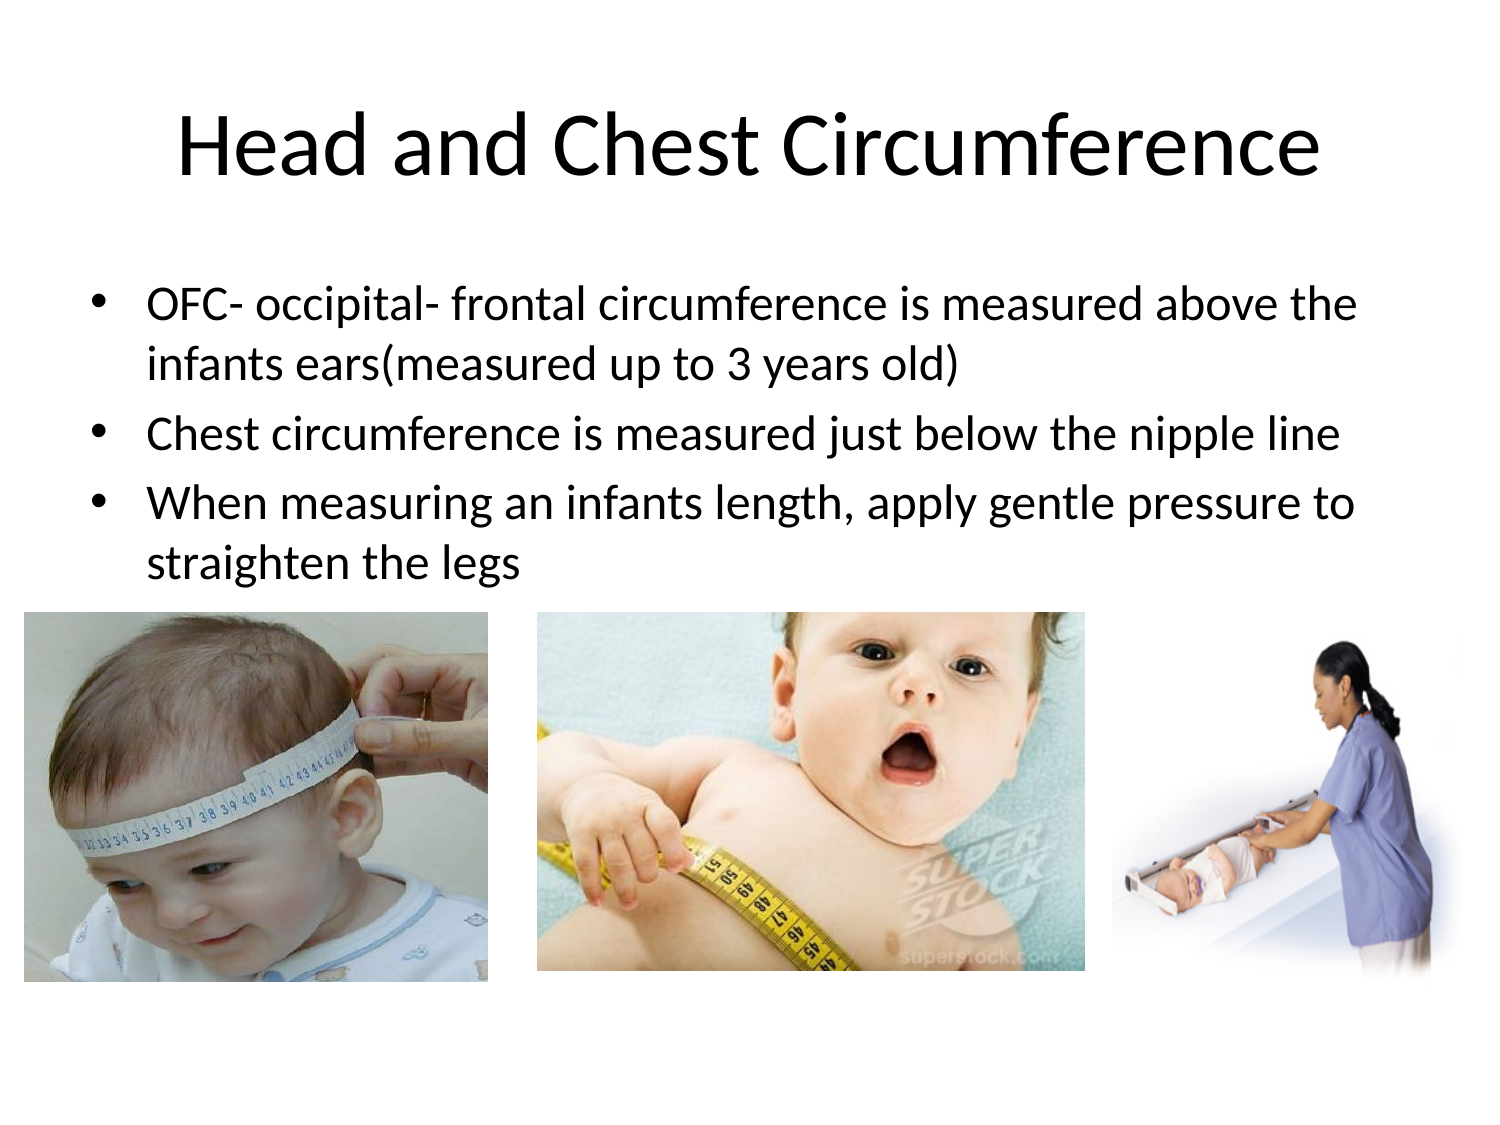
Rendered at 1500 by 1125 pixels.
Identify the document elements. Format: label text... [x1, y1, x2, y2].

picture [24, 612, 488, 982]
picture [537, 612, 1085, 971]
picture [1112, 624, 1463, 998]
title Head and Chest Circumference [75, 45, 1425, 233]
list OFC- occipital- frontal circumference is measured above the infants ears(measured up to 3 years old) Chest circumference is measured just below the nipple line When measuring an infants length, apply gentle pressure to straighten the legs [75, 262, 1425, 1005]
